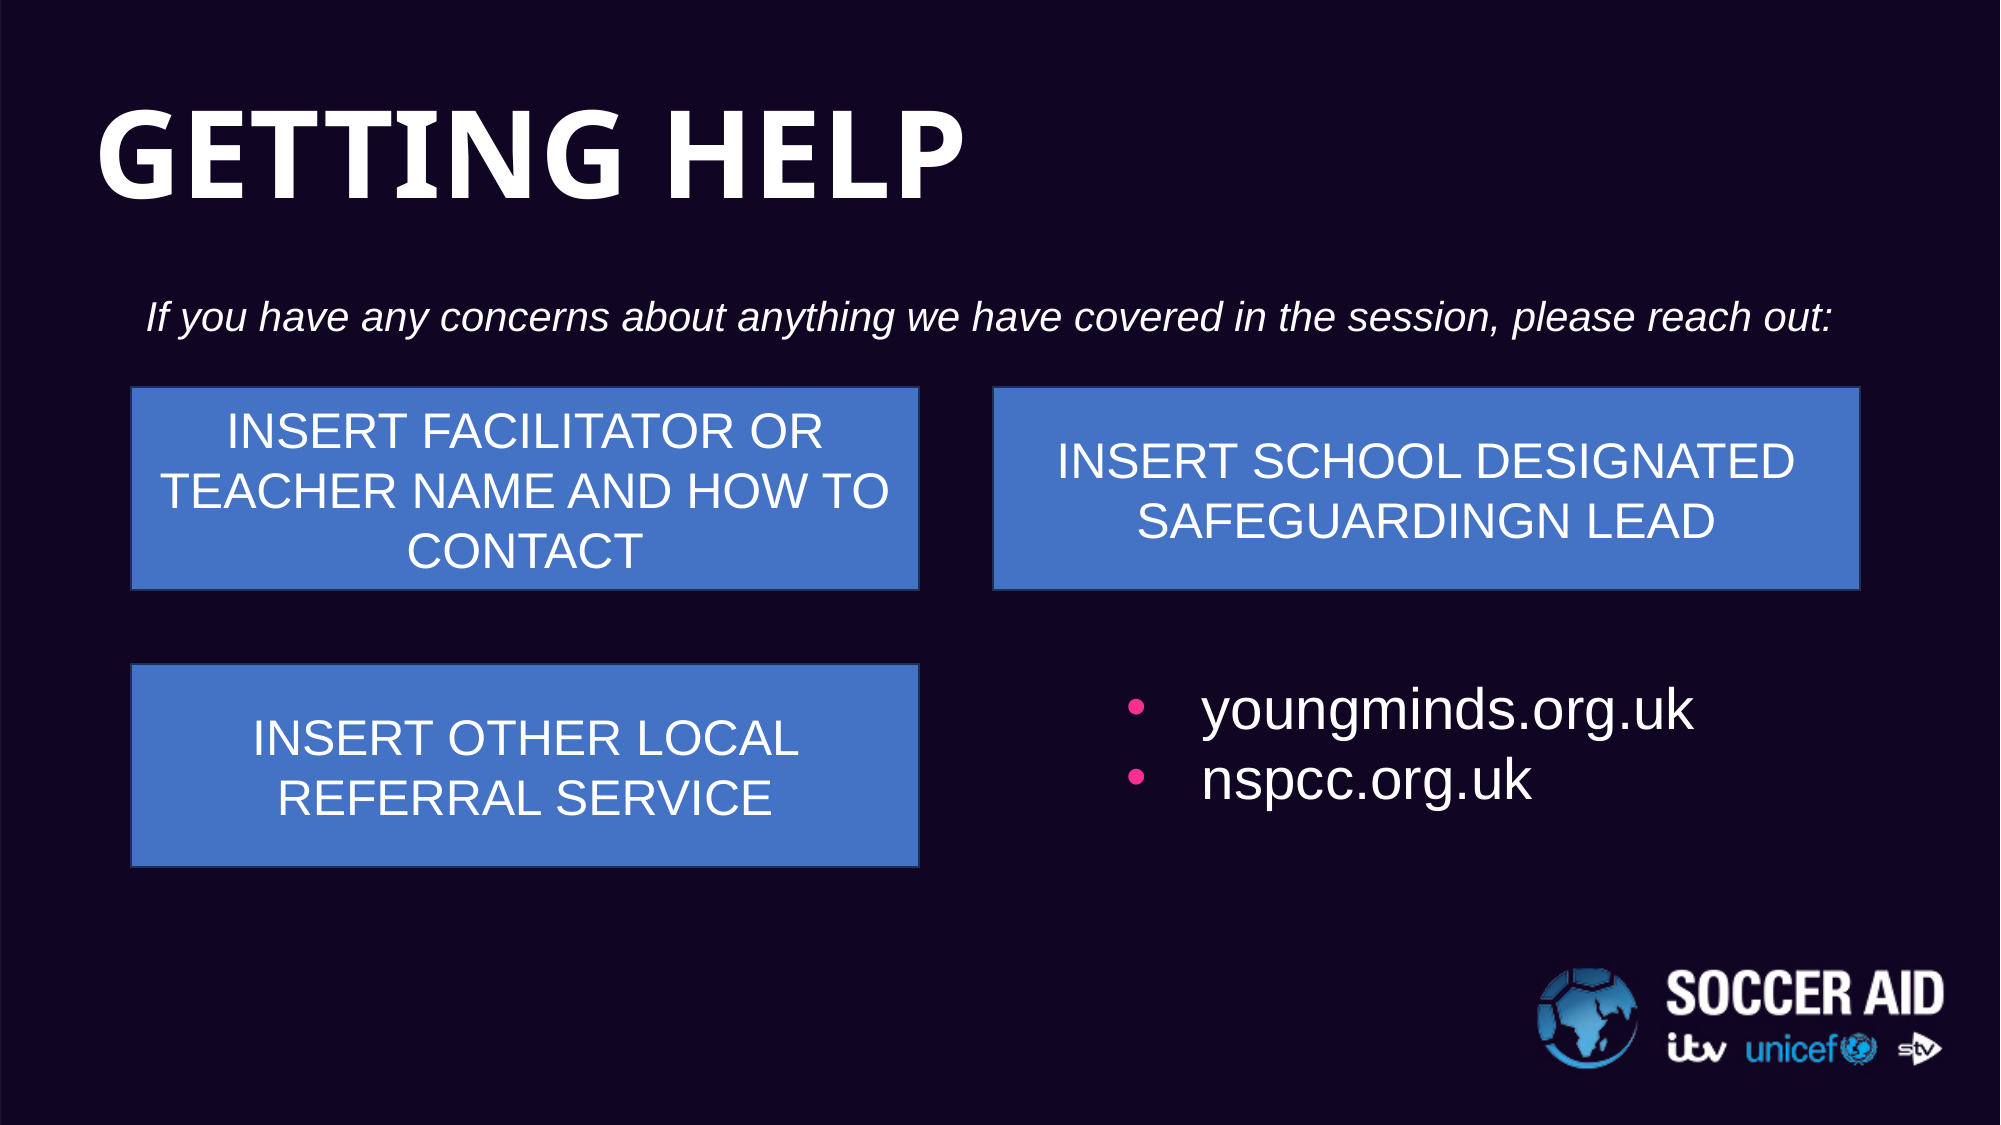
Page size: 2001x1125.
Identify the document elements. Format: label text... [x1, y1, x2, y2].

text_box GETTING HELP [78, 108, 1407, 247]
picture [0, 0, 2000, 1125]
text_box INSERT OTHER LOCAL REFERRAL SERVICE [130, 663, 920, 868]
text_box youngminds.org.uk nspcc.org.uk [1111, 663, 1826, 819]
text_box If you have any concerns about anything we have covered in the session, please reach out: [130, 282, 1930, 347]
text_box INSERT SCHOOL DESIGNATED SAFEGUARDINGN LEAD [992, 386, 1861, 591]
text_box INSERT FACILITATOR OR TEACHER NAME AND HOW TO CONTACT [130, 386, 920, 591]
